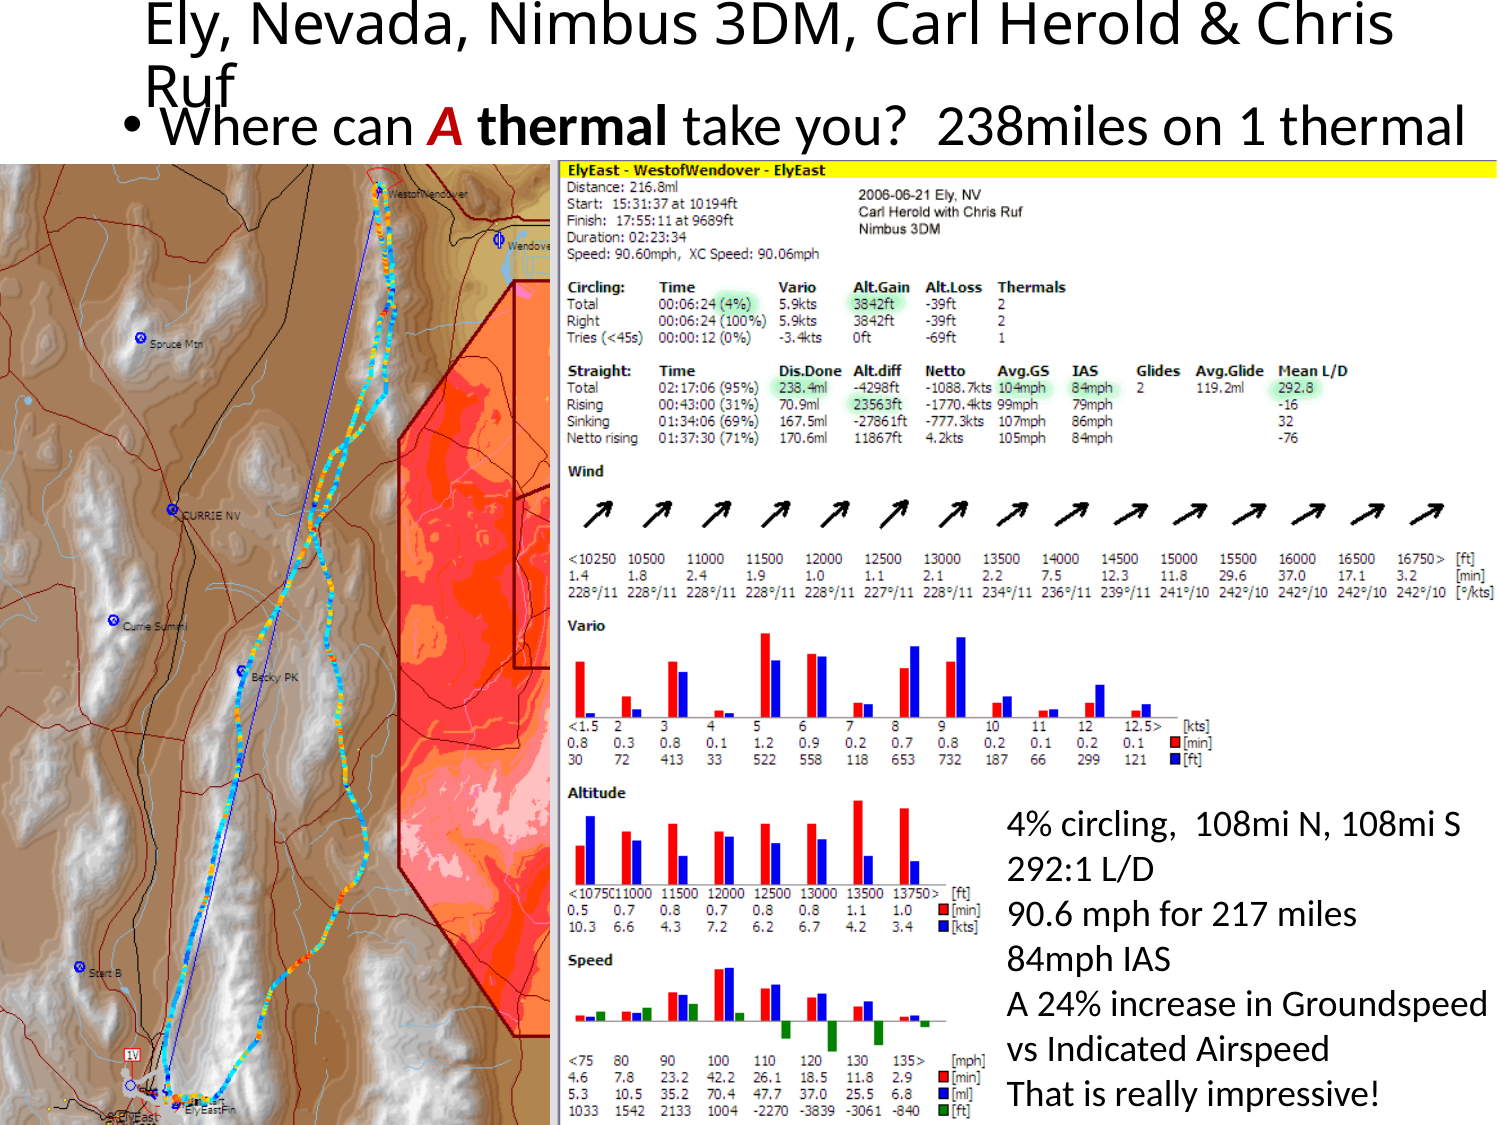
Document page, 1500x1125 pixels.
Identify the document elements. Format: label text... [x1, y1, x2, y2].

text_box Where can A thermal take you? 238miles on 1 thermal [107, 87, 1486, 164]
title Ely, Nevada, Nimbus 3DM, Carl Herold & Chris Ruf [128, 26, 1422, 88]
picture [0, 160, 1497, 1125]
